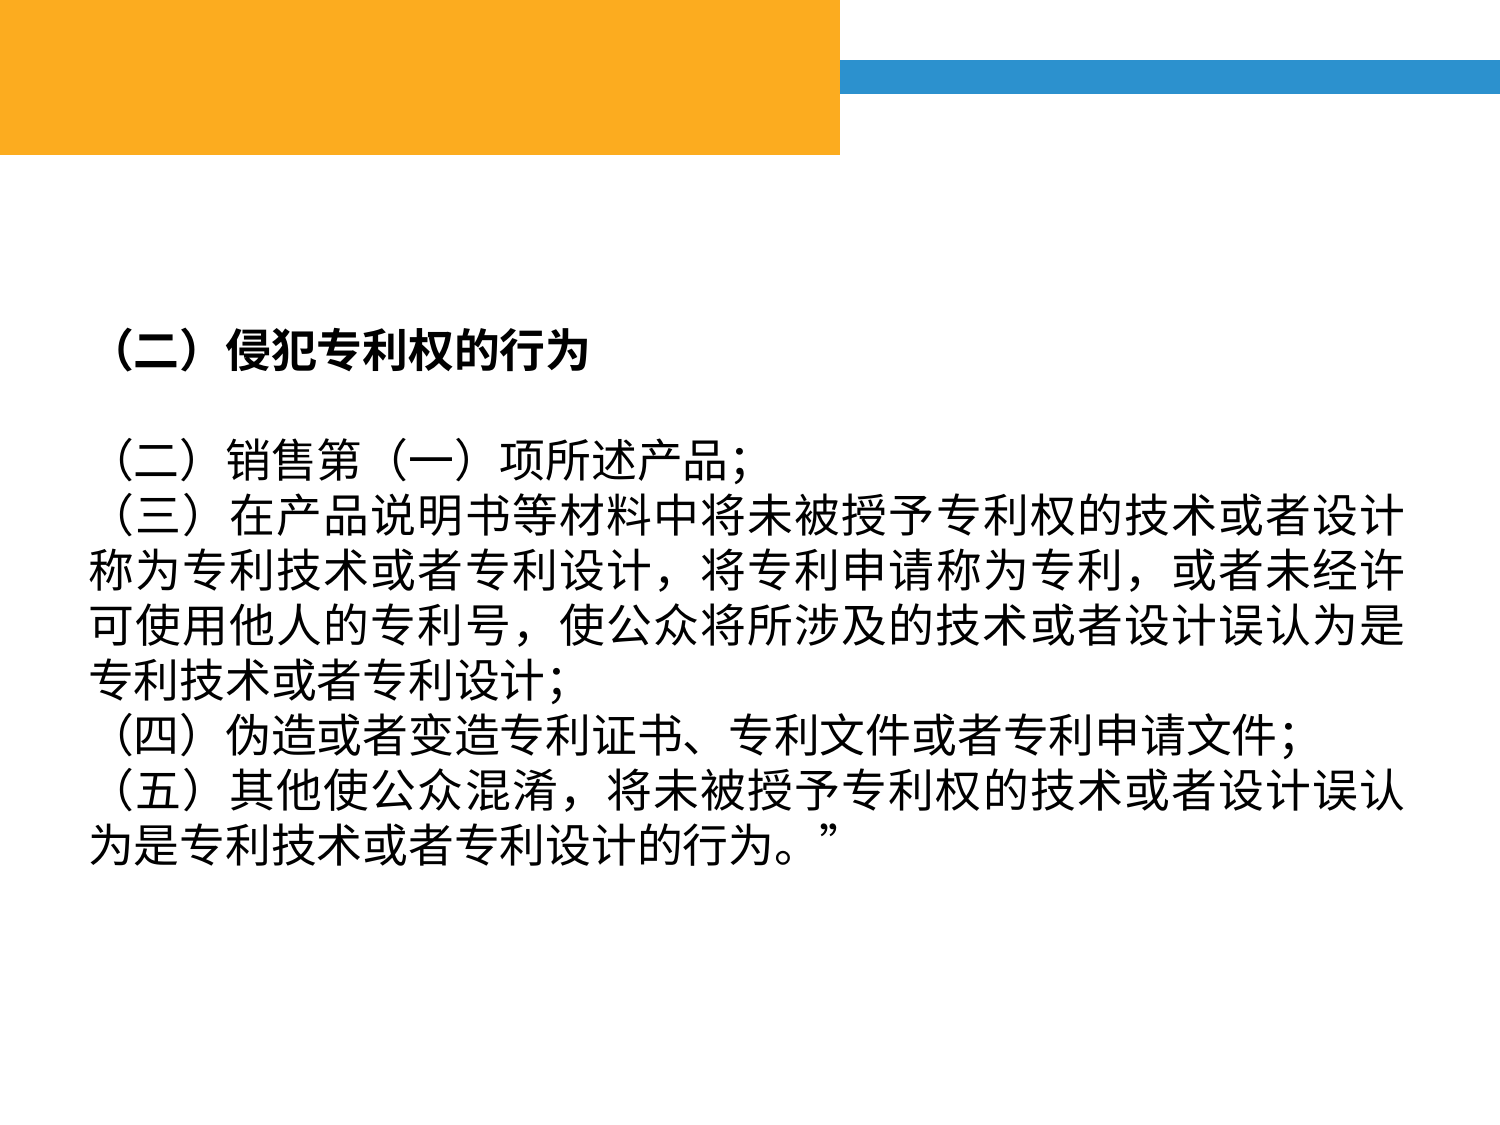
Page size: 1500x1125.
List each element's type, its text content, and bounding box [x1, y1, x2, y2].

picture [0, 0, 1500, 1125]
text_box （二）侵犯专利权的行为 （二）销售第（一）项所述产品； （三）在产品说明书等材料中将未被授予专利权的技术或者设计称为专利技术或者专利设计，将专利申请称为专利，或者未经许可使用他人的专利号，使公众将所涉及的技术或者设计误认为是专利技术或者专利设计； （四）伪造或者变造专利证书、专利文件或者专利申请文件； （五）其他使公众混淆，将未被授予专利权的技术或者设计误认为是专利技术或者专利设计的行为。” [73, 314, 1420, 879]
